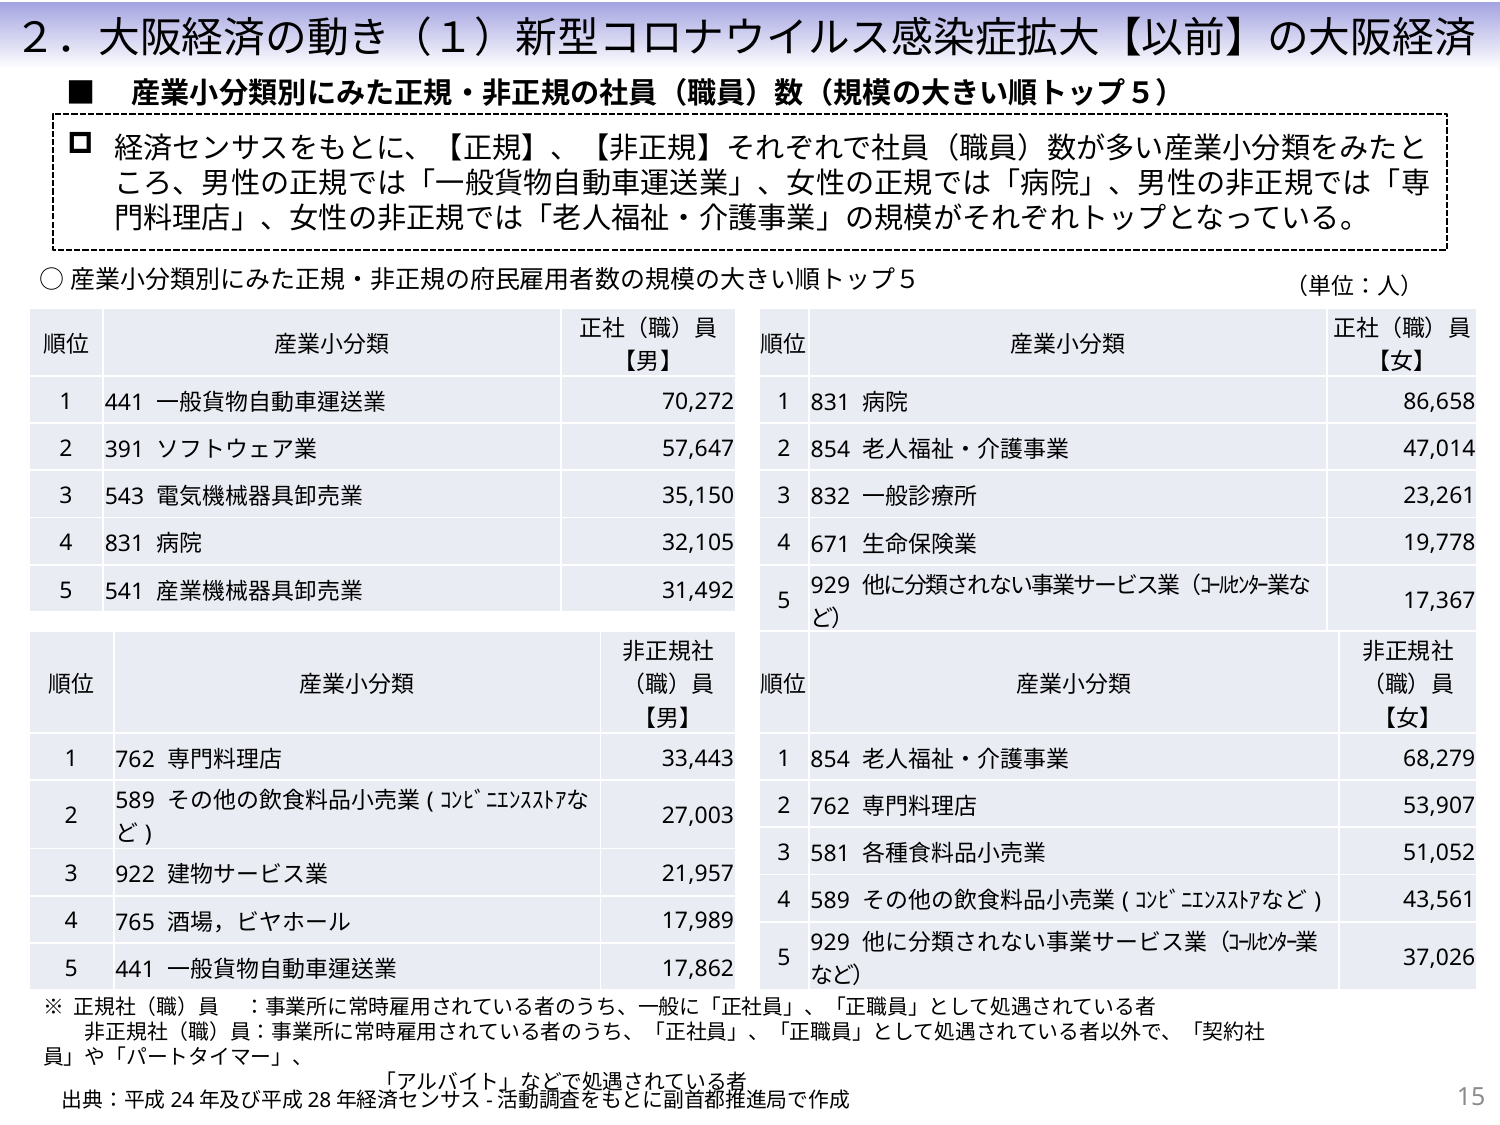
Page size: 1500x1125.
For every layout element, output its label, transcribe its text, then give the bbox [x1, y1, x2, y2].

table_cell 2 [760, 424, 808, 469]
table_cell 832 一般診療所 [810, 471, 1326, 517]
text_box （単位：人） [1270, 264, 1478, 307]
table_cell 581 各種食料品小売業 [810, 828, 1338, 874]
text_box 出典：平成24年及び平成28年経済センサス-活動調査をもとに副首都推進局で作成 [47, 1101, 1257, 1120]
table_cell 762 専門料理店 [810, 781, 1338, 826]
table_header 順位 [760, 309, 808, 375]
table_cell 21,957 [601, 849, 735, 895]
table_header 正社（職）員 【女】 [1328, 309, 1476, 375]
table_cell 541 産業機械器具卸売業 [104, 566, 560, 611]
table_cell 23,261 [1328, 471, 1476, 517]
table_cell 922 建物サービス業 [115, 849, 600, 895]
table_cell 1 [30, 377, 102, 422]
text_box ２．大阪経済の動き（１）新型コロナウイルス感染症拡大【以前】の大阪経済 [0, 2, 1500, 69]
table_header 非正規社（職）員 【男】 [601, 632, 735, 732]
table_cell 831 病院 [810, 377, 1326, 422]
table_cell 1 [30, 734, 113, 779]
table_cell 5 [760, 923, 808, 985]
table_cell 17,367 [1328, 566, 1476, 630]
table_cell 3 [30, 471, 102, 517]
table_header 産業小分類 [810, 309, 1326, 375]
table_cell 762 専門料理店 [115, 734, 600, 779]
table_cell 32,105 [562, 518, 735, 564]
table_cell 57,647 [562, 424, 735, 469]
slide_number 14 [1150, 1067, 1500, 1125]
table_cell 68,279 [1340, 734, 1476, 779]
table_cell 671 生命保険業 [810, 518, 1326, 564]
table_cell 5 [30, 944, 113, 985]
table_cell 33,443 [601, 734, 735, 779]
table_cell 51,052 [1340, 828, 1476, 874]
table_cell 929 他に分類されない事業サービス業（ｺｰﾙｾﾝﾀｰ業など） [810, 923, 1338, 989]
table_cell 3 [760, 828, 808, 874]
table_cell 391 ソフトウェア業 [104, 424, 560, 469]
table_cell 1 [760, 377, 808, 422]
table_cell 831 病院 [104, 518, 560, 564]
table_cell 929 他に分類されない事業サービス業（ｺｰﾙｾﾝﾀｰ業など） [810, 566, 1326, 630]
table_cell 70,272 [562, 377, 735, 422]
table_cell 441 一般貨物自動車運送業 [115, 944, 600, 985]
table_cell 441 一般貨物自動車運送業 [104, 377, 560, 422]
table_cell 53,907 [1340, 781, 1476, 826]
table_header 順位 [30, 309, 102, 375]
table_cell 5 [760, 566, 808, 630]
table_cell 589 その他の飲食料品小売業(ｺﾝﾋﾞﾆｴﾝｽｽﾄｱなど) [115, 781, 600, 848]
table_cell 17,989 [601, 897, 735, 942]
table_cell 1 [760, 734, 808, 779]
table_cell 2 [30, 781, 113, 848]
table_header 産業小分類 [115, 632, 600, 732]
table_cell 19,778 [1328, 518, 1476, 564]
table_header 産業小分類 [810, 632, 1338, 732]
table_cell 35,150 [562, 471, 735, 517]
table_cell 5 [30, 566, 102, 611]
table_cell 3 [30, 849, 113, 895]
table_header 順位 [760, 632, 808, 732]
table_cell 4 [760, 518, 808, 564]
table_cell 854 老人福祉・介護事業 [810, 424, 1326, 469]
table_cell 17,862 [601, 944, 735, 985]
table_cell 765 酒場，ビヤホール [115, 897, 600, 942]
table_cell 2 [30, 424, 102, 469]
text_box ※ 正規社（職）員 ：事業所に常時雇用されている者のうち、一般に「正社員」、「正職員」として処遇されている者 非正規社（職）員：事業所に常時雇用されている者のうち、「正社員」、「正職員」として処遇されている者以外で、「契約社員」や「パートタイマー」、 「アルバイト」などで処遇されている者 [28, 985, 1314, 1101]
table_cell 4 [30, 518, 102, 564]
table_cell 43,561 [1340, 875, 1476, 921]
table_header 順位 [30, 632, 113, 732]
table_cell 4 [760, 875, 808, 921]
table_cell 86,658 [1328, 377, 1476, 422]
text_box ○産業小分類別にみた正規・非正規の府民雇用者数の規模の大きい順トップ５ [24, 255, 946, 301]
table_cell 854 老人福祉・介護事業 [810, 734, 1338, 779]
table_cell 589 その他の飲食料品小売業(ｺﾝﾋﾞﾆｴﾝｽｽﾄｱなど) [810, 875, 1338, 921]
table_cell 31,492 [562, 566, 735, 611]
text_box 経済センサスをもとに、【正規】、【非正規】それぞれで社員（職員）数が多い産業小分類をみたところ、男性の正規では「一般貨物自動車運送業」、女性の正規では「病院」、男性の非正規では「専門料理店」、女性の非正規では「老人福祉・介護事業」の規模がそれぞれトップとなっている。 [50, 112, 1450, 252]
table_header 非正規社（職）員 【女】 [1340, 632, 1476, 732]
table_cell 27,003 [601, 781, 735, 848]
table_header 正社（職）員 【男】 [562, 309, 735, 375]
table_cell 2 [760, 781, 808, 826]
table_cell 37,026 [1340, 923, 1476, 989]
table_cell 4 [30, 897, 113, 942]
table_cell 543 電気機械器具卸売業 [104, 471, 560, 517]
table_cell 3 [760, 471, 808, 517]
table_header 産業小分類 [104, 309, 560, 375]
text_box ■ 産業小分類別にみた正規・非正規の社員（職員）数（規模の大きい順トップ５） [51, 67, 1500, 118]
table_cell 47,014 [1328, 424, 1476, 469]
